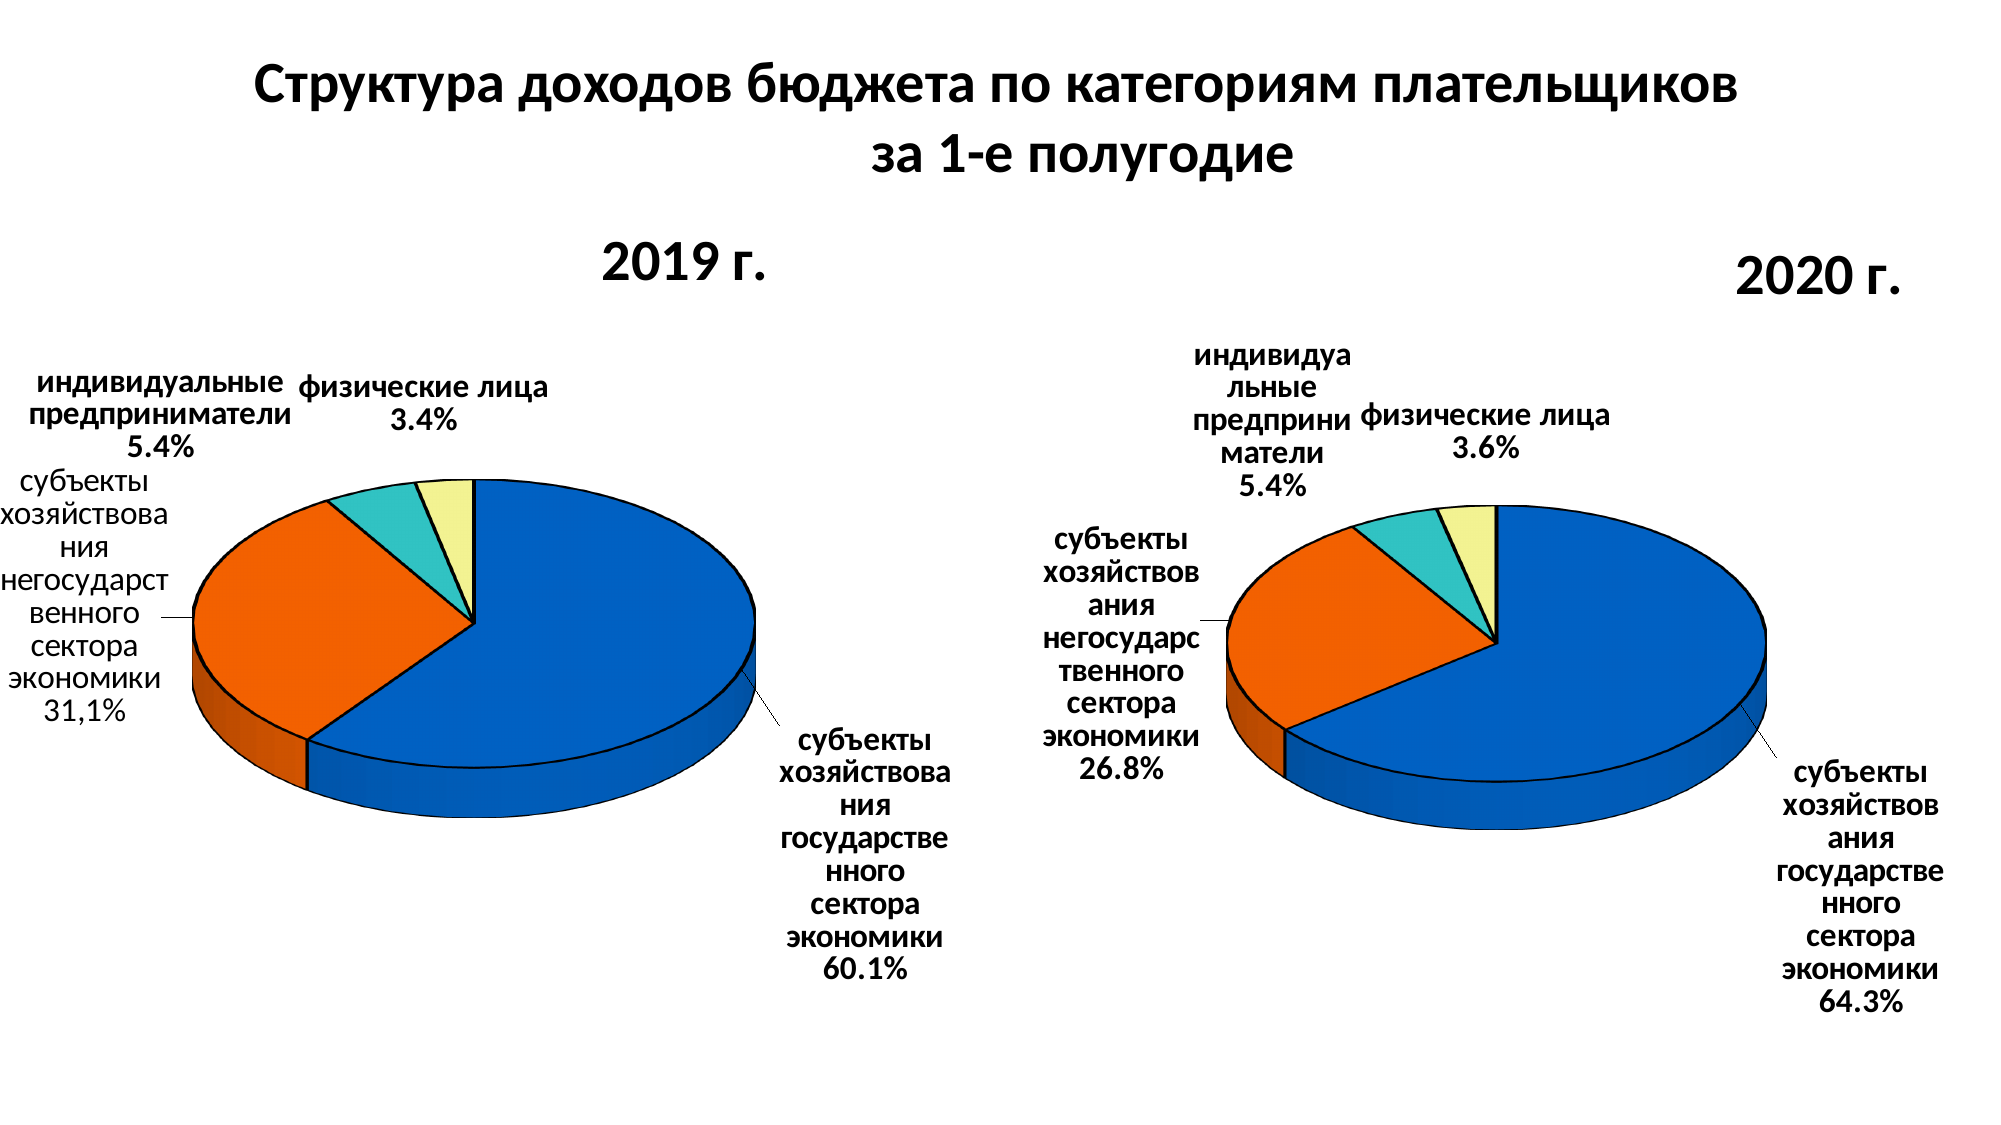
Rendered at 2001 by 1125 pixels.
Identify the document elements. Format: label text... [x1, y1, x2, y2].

chart [0, 34, 980, 1125]
text_box Структура доходов бюджета по категориям плательщиков за 1-е полугодие [980, 36, 1781, 192]
chart [1040, 93, 1981, 1125]
